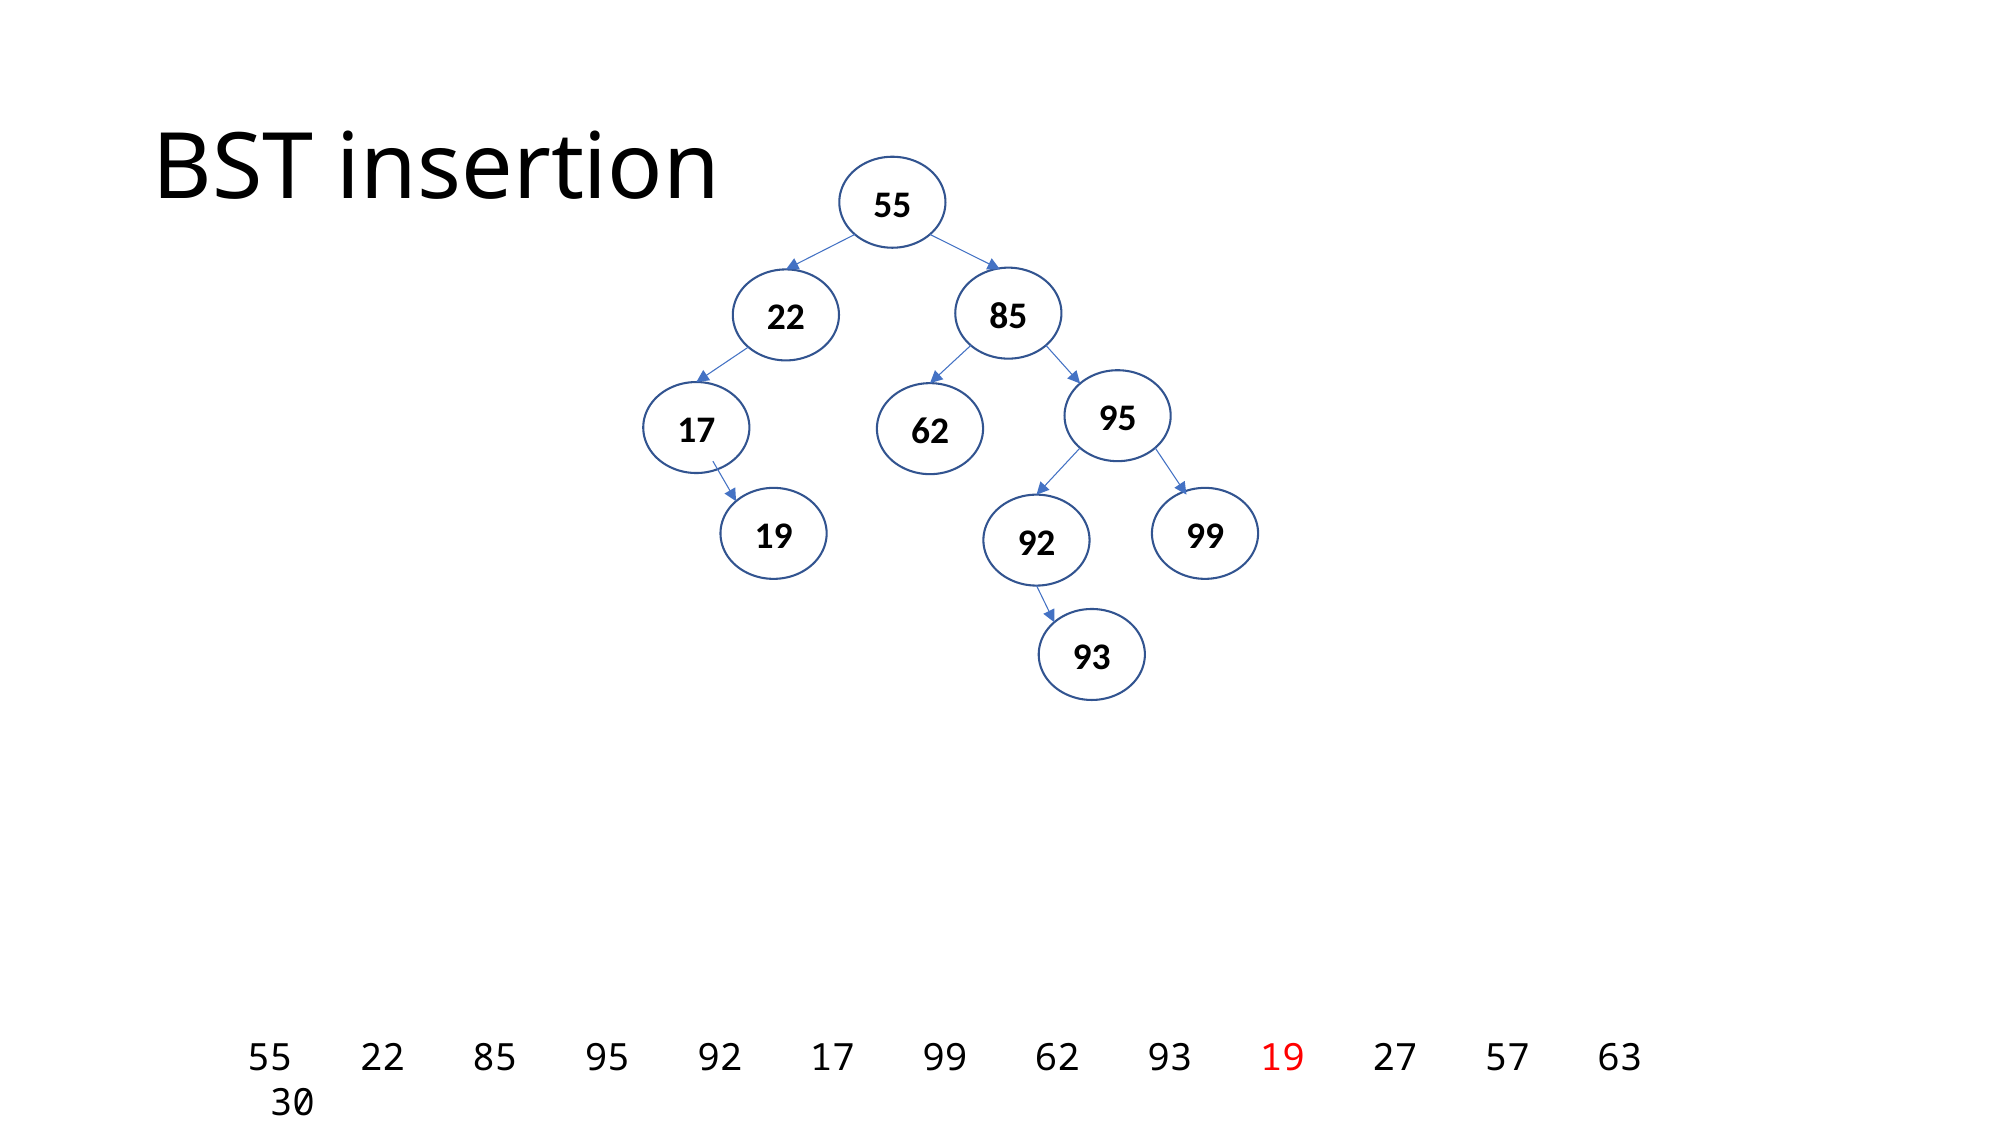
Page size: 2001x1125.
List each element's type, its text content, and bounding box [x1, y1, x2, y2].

title BST insertion [137, 59, 1863, 278]
text_box 93 [1037, 607, 1146, 702]
text_box 55 22 85 95 92 17 99 62 93 19 27 57 63 30 [232, 1025, 1688, 1125]
text_box 55 [838, 155, 947, 249]
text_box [1036, 447, 1081, 495]
text_box 19 [719, 486, 828, 580]
text_box 92 [982, 493, 1091, 587]
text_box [696, 346, 749, 382]
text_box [785, 234, 855, 270]
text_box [929, 234, 1000, 270]
text_box 17 [642, 381, 751, 475]
text_box 85 [954, 266, 1063, 360]
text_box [930, 345, 971, 384]
text_box 95 [1063, 369, 1172, 463]
text_box 99 [1150, 486, 1260, 580]
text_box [1036, 585, 1055, 623]
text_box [712, 461, 736, 502]
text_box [1045, 345, 1081, 384]
text_box 62 [875, 382, 985, 476]
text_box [1155, 447, 1187, 495]
text_box 22 [731, 268, 841, 362]
